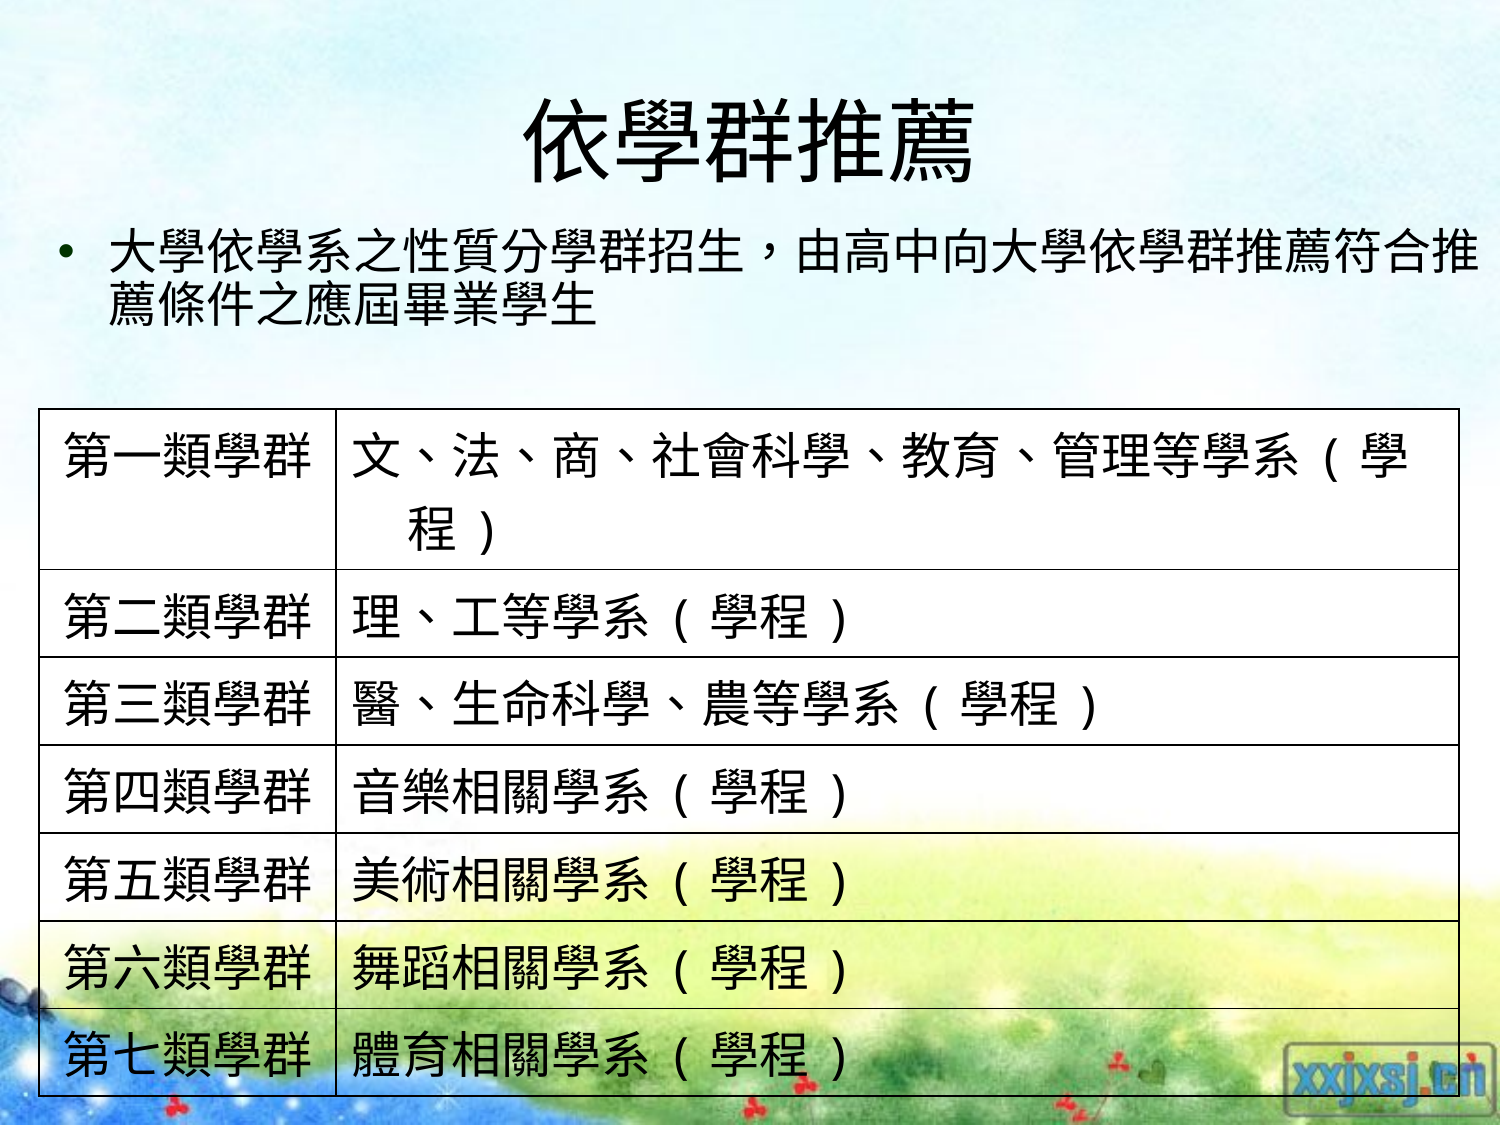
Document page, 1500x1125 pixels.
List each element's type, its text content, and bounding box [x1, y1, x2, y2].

table_cell 第六類學群 [40, 922, 335, 1008]
picture [0, 0, 1500, 1125]
table_cell 第七類學群 [40, 1009, 335, 1095]
table_cell 第三類學群 [40, 658, 335, 744]
table_cell 體育相關學系(學程) [337, 1009, 1458, 1095]
table_cell 第五類學群 [40, 834, 335, 920]
table_cell 音樂相關學系(學程) [337, 746, 1458, 832]
table_header 第一類學群 [40, 410, 335, 569]
table_cell 美術相關學系(學程) [337, 834, 1458, 920]
table_cell 舞蹈相關學系(學程) [337, 922, 1458, 1008]
table_cell 理、工等學系(學程) [337, 570, 1458, 656]
table_cell 第二類學群 [40, 570, 335, 656]
text_box 大學依學系之性質分學群招生，由高中向大學依學群推薦符合推薦條件之應屆畢業學生 [42, 220, 1500, 342]
title 依學群推薦 [74, 44, 1426, 220]
table_cell 醫、生命科學、農等學系(學程) [337, 658, 1458, 744]
table_cell 第四類學群 [40, 746, 335, 832]
table_header 文、法、商、社會科學、教育、管理等學系(學程) [337, 410, 1458, 569]
